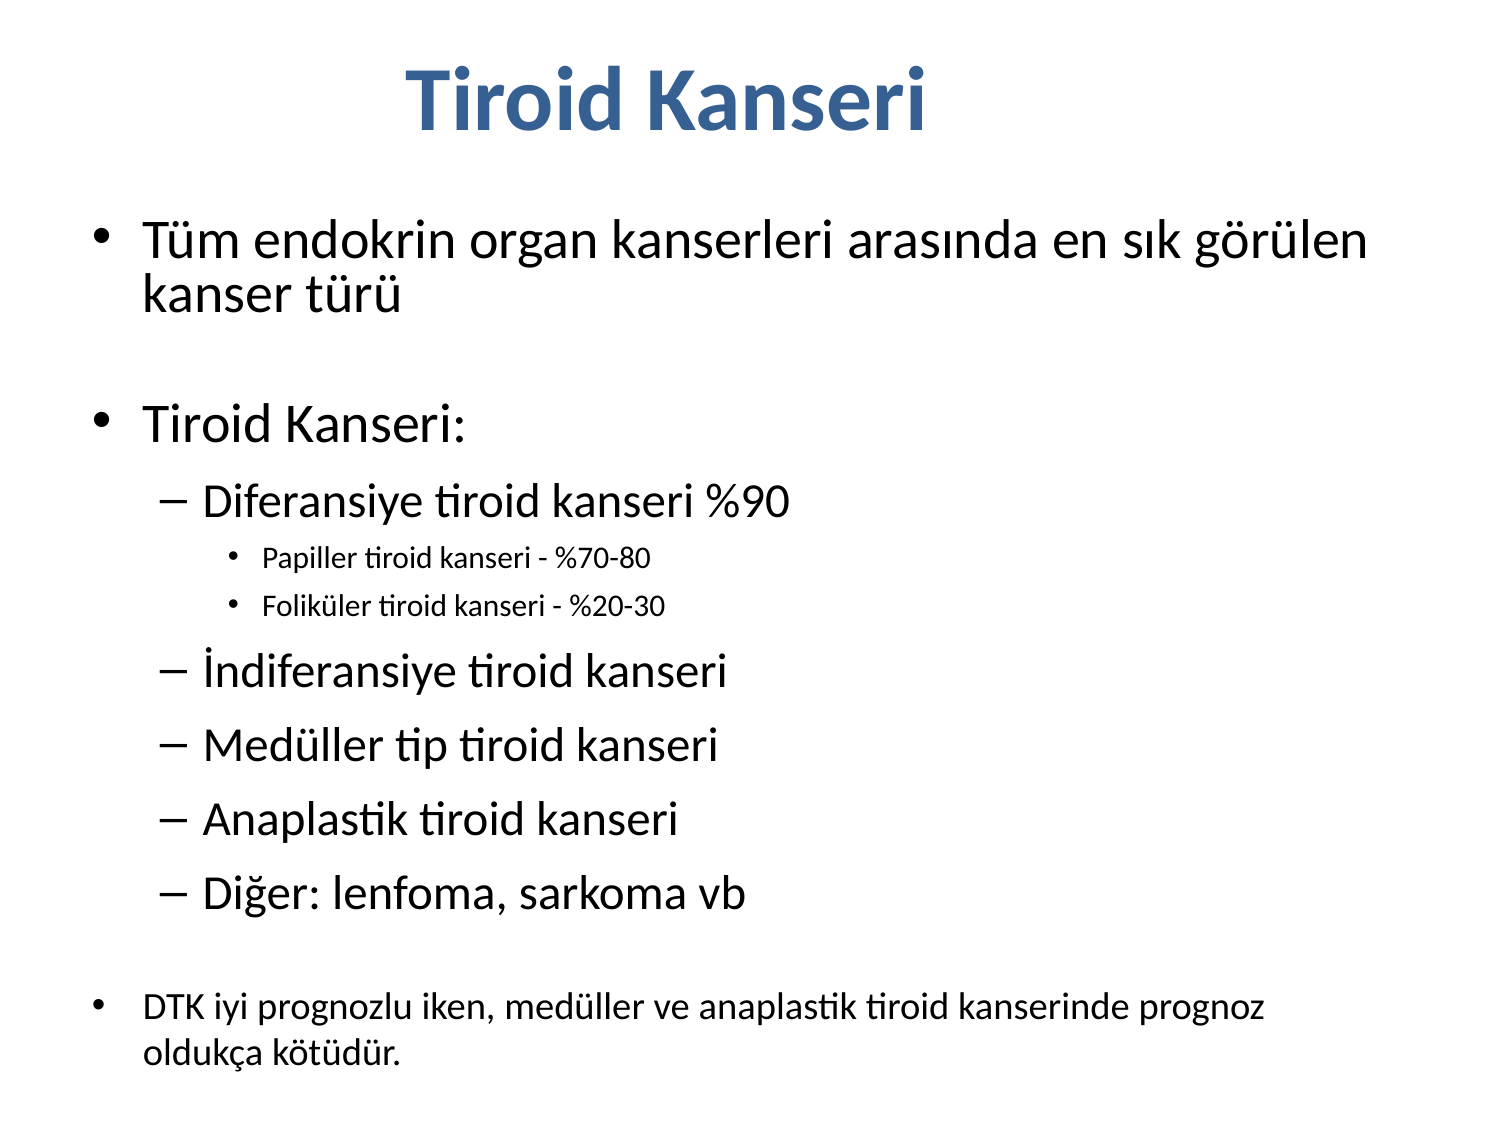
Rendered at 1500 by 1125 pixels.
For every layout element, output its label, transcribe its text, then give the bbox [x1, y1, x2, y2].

list Tüm endokrin organ kanserleri arasında en sık görülen kanser türü Tiroid Kanseri: Diferansiye tiroid kanseri %90 Papiller tiroid kanseri - %70-80 Foliküler tiroid kanseri - %20-30 İndiferansiye tiroid kanseri Medüller tip tiroid kanseri Anaplastik tiroid kanseri Diğer: lenfoma, sarkoma vb DTK iyi prognozlu iken, medüller ve anaplastik tiroid kanserinde prognoz oldukça kötüdür. [76, 208, 1402, 1083]
title Tiroid Kanseri [64, 0, 1290, 188]
